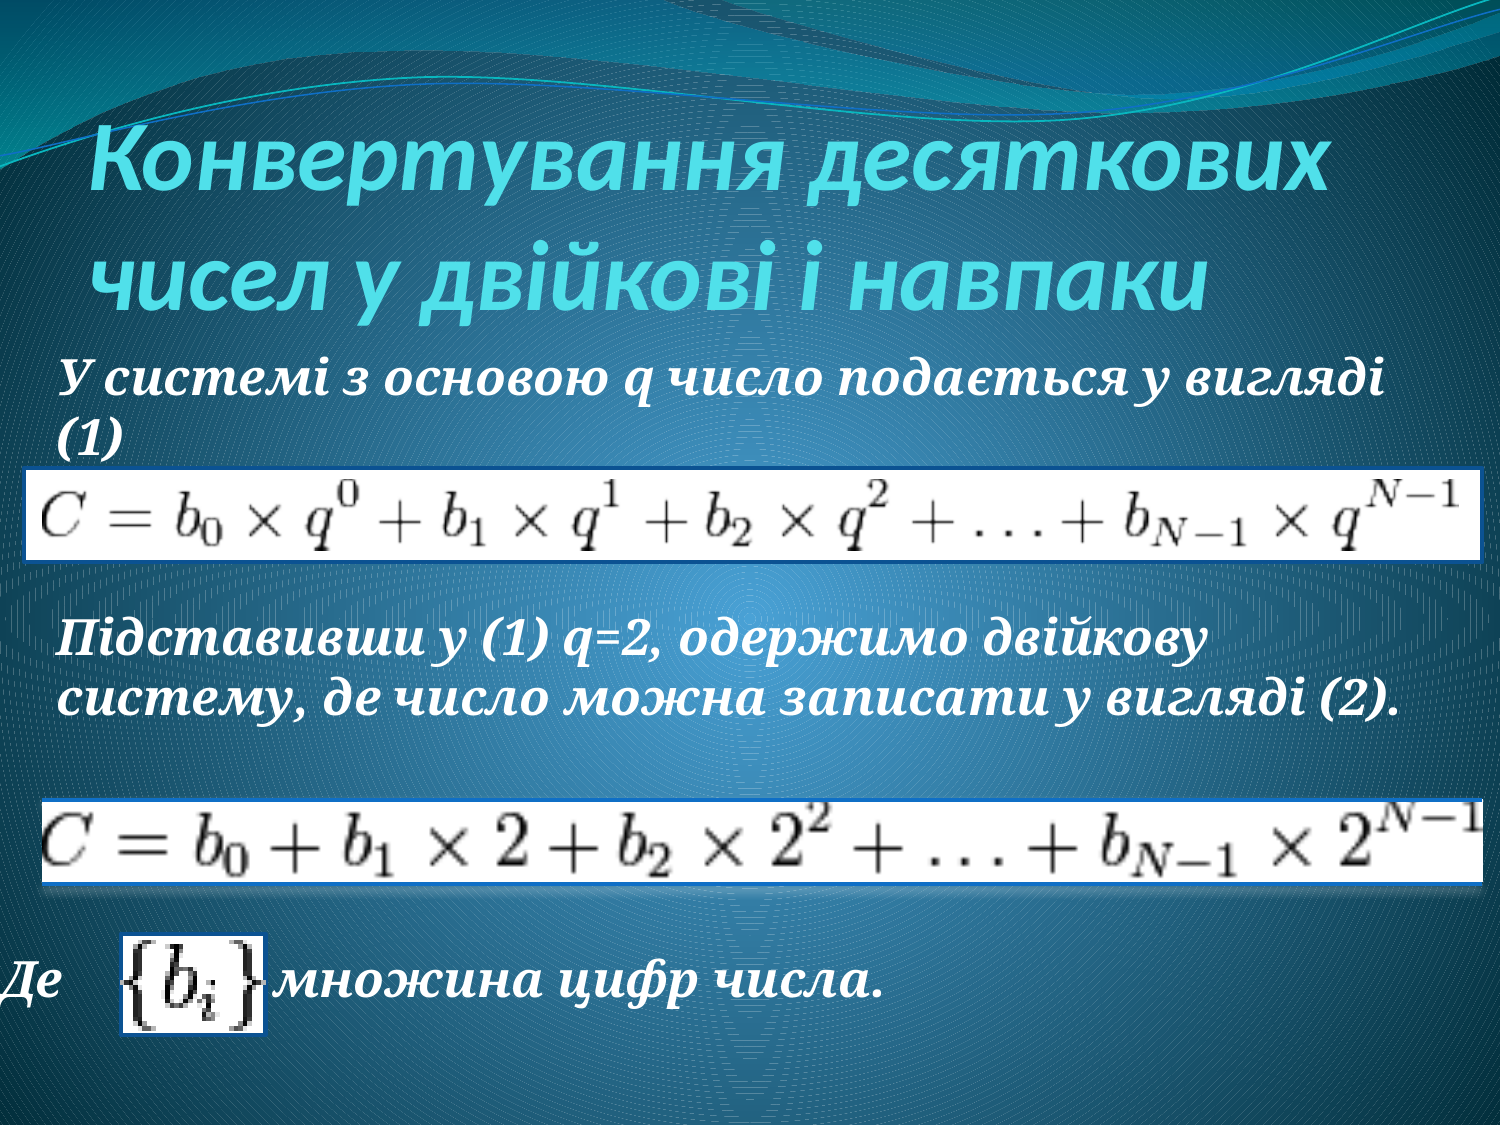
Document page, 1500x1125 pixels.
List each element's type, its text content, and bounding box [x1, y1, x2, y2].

picture [41, 801, 1483, 882]
text_box Підставивши у (1) q=2, одержимо двійкову систему, де число можна записати у вигляді (2). [42, 597, 1424, 733]
picture [41, 478, 1459, 551]
text_box Де - множина цифр числа. [266, 940, 902, 1016]
text_box У системі з основою q число подається у вигляді (1) [41, 338, 1424, 473]
text_box [119, 932, 268, 940]
title Конвертування десяткових чисел у двійкові і навпаки [86, 149, 1483, 331]
text_box Де - множина цифр числа. [0, 940, 120, 1016]
picture [120, 940, 266, 1032]
text_box [22, 466, 1484, 564]
